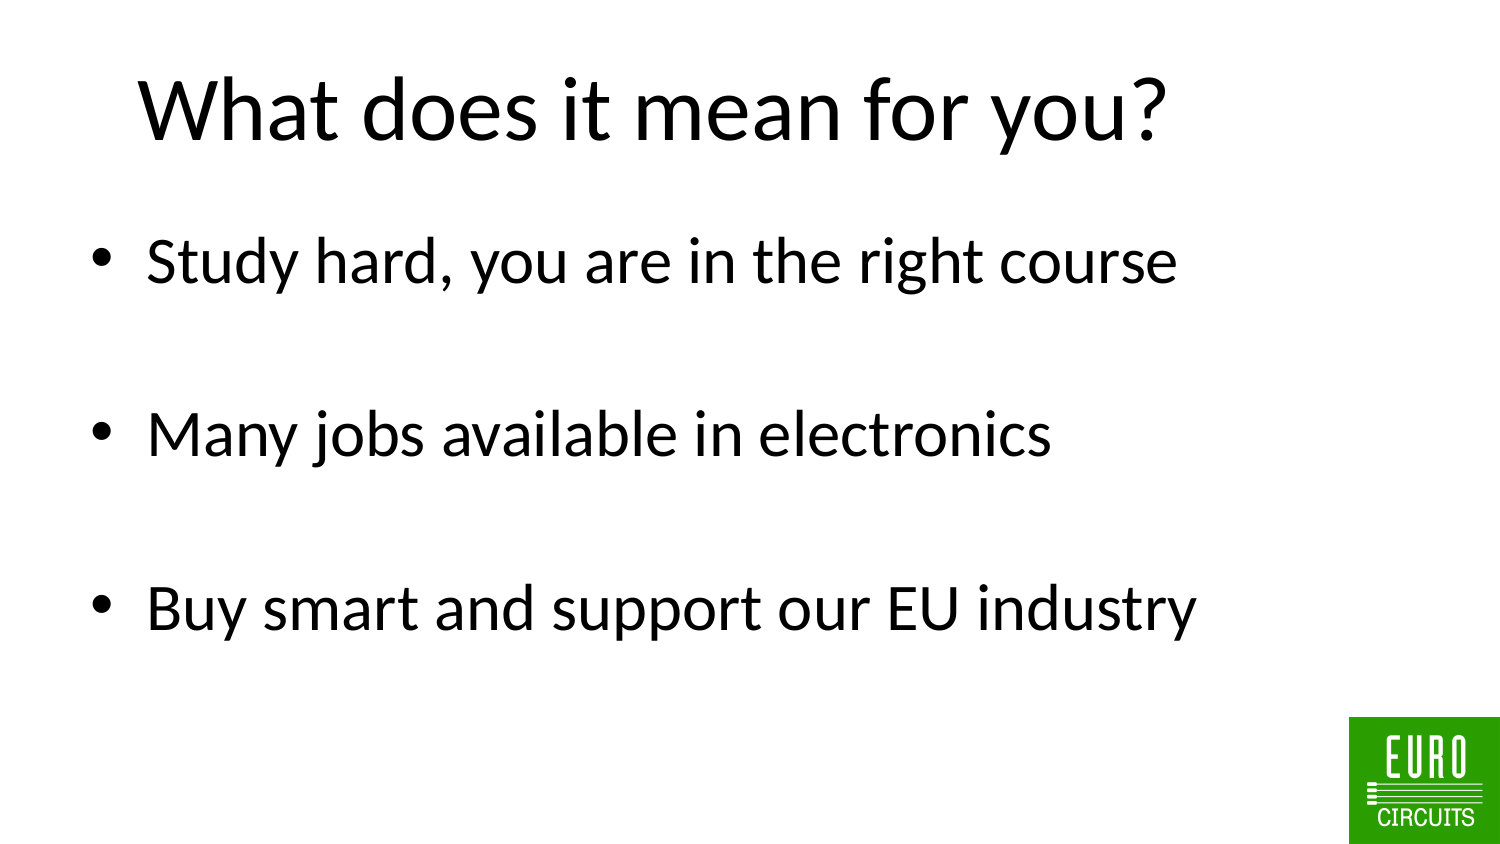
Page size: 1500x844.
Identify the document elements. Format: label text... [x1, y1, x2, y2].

list Study hard, you are in the right course Many jobs available in electronics Buy smart and support our EU industry [75, 209, 1471, 754]
title What does it mean for you? [75, 33, 1235, 175]
picture [1349, 717, 1500, 844]
